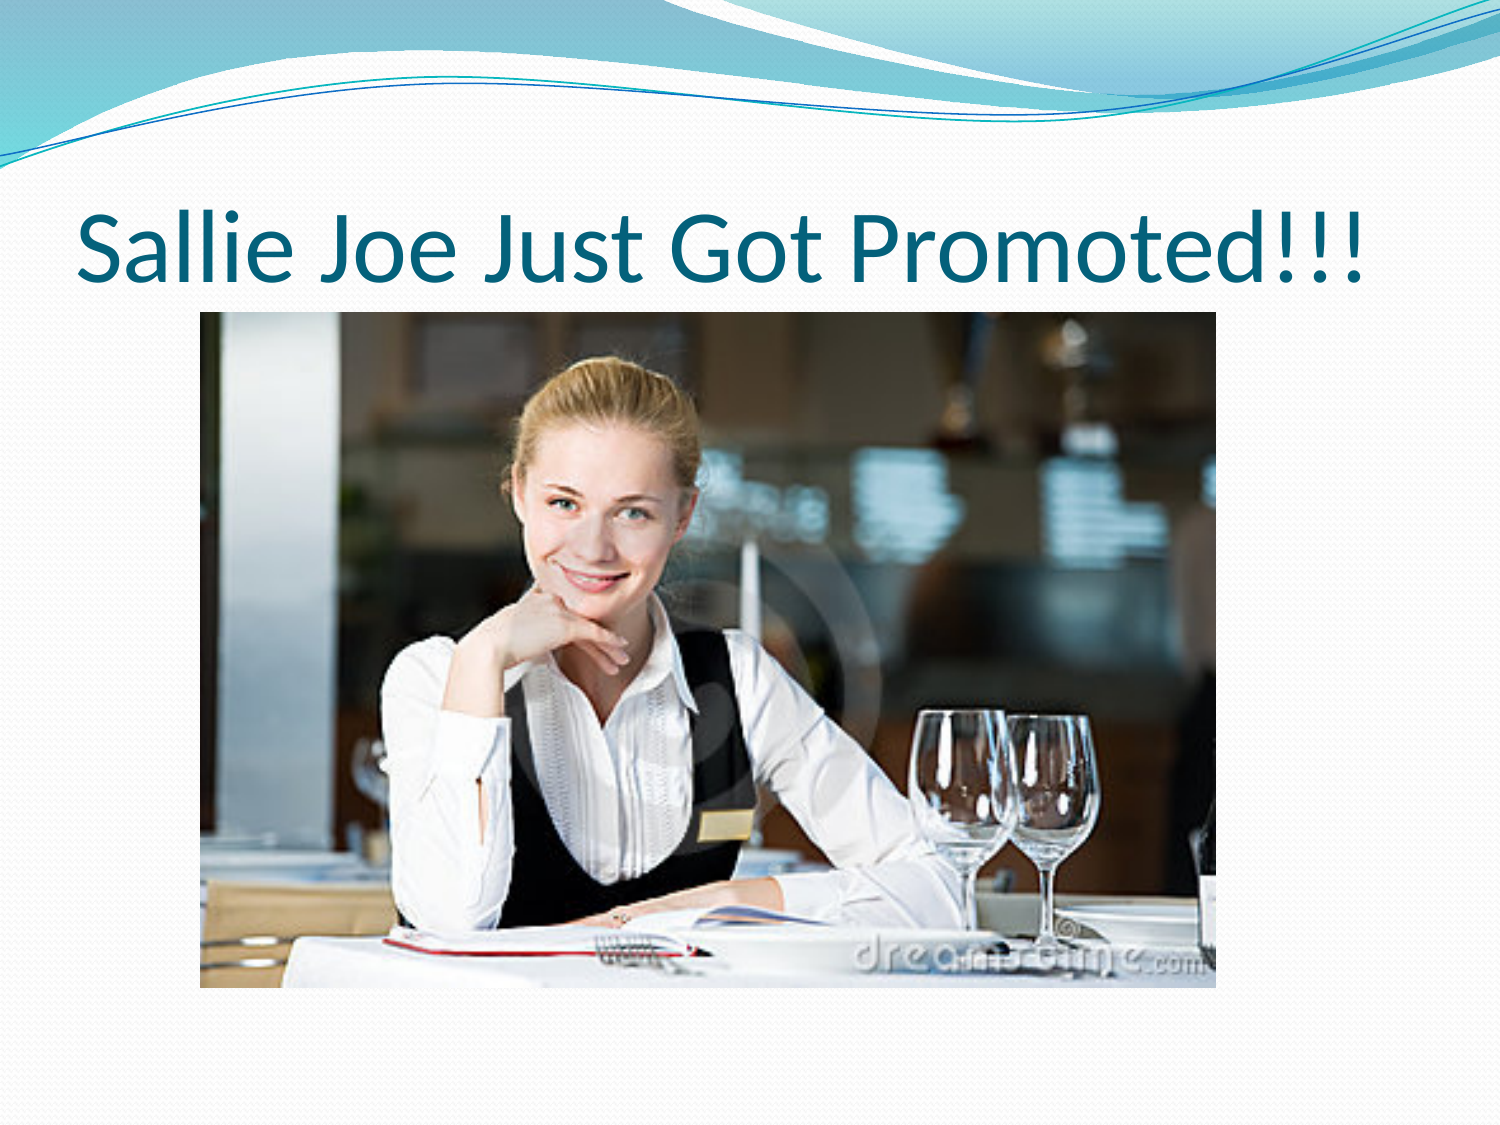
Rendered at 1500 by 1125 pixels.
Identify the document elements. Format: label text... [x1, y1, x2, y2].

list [199, 312, 1216, 988]
title Sallie Joe Just Got Promoted!!! [75, 115, 1425, 303]
